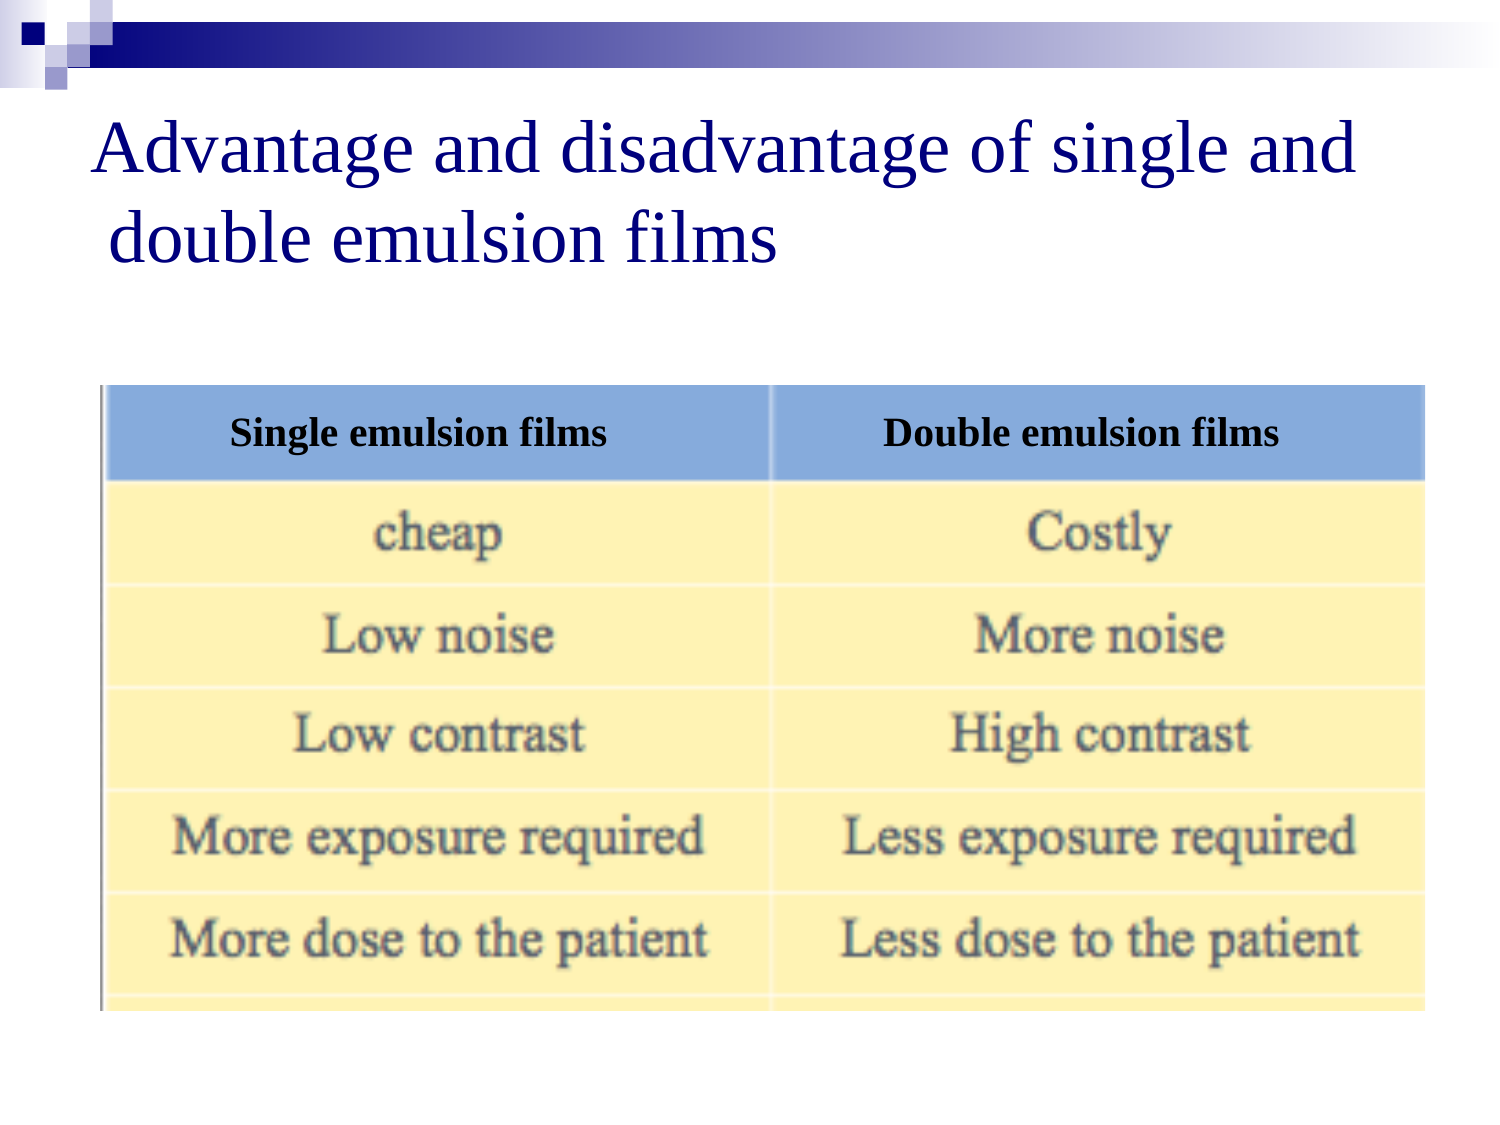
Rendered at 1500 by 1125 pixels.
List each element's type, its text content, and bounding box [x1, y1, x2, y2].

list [100, 385, 1426, 1012]
title Advantage and disadvantage of single and double emulsion films [74, 74, 1426, 301]
